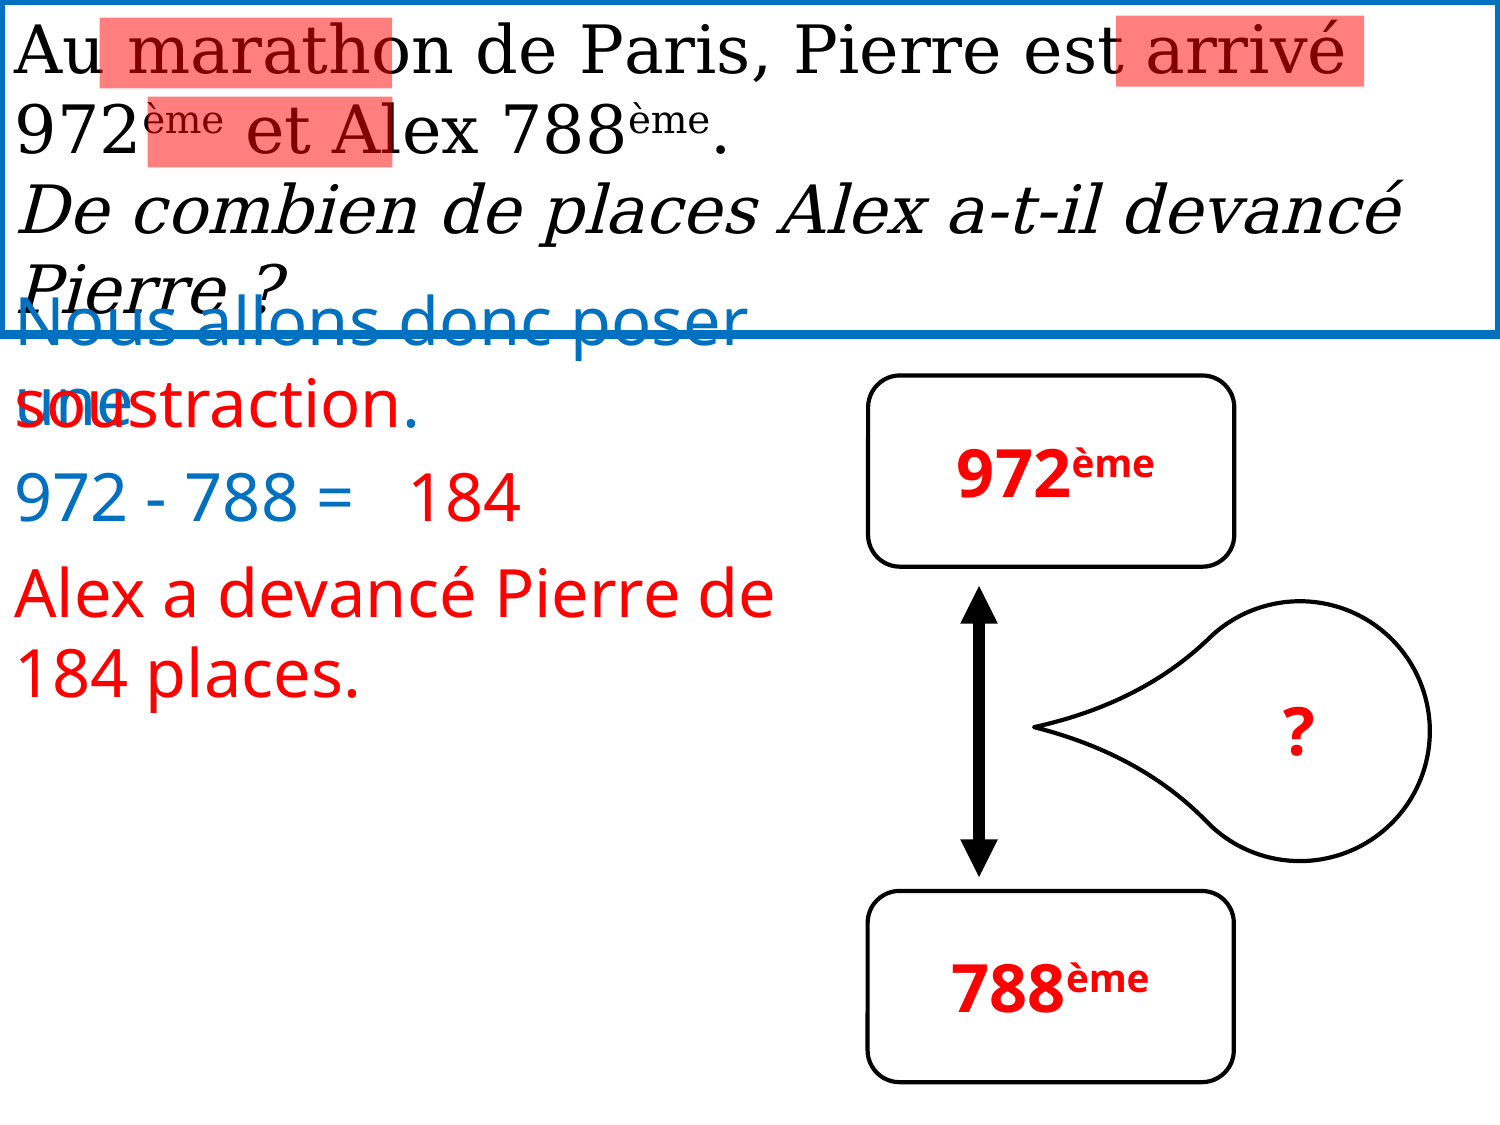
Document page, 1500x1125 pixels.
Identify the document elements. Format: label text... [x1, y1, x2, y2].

text_box 788ème [890, 938, 1210, 1034]
text_box ? [1140, 680, 1460, 776]
text_box [1146, 776, 1425, 864]
text_box [97, 16, 394, 91]
text_box [1031, 686, 1140, 772]
text_box 972ème [896, 423, 1216, 518]
text_box 972 - 788 = [0, 447, 392, 542]
text_box [1150, 599, 1422, 680]
text_box Alex a devancé Pierre de 184 places. [0, 543, 868, 718]
text_box Nous allons donc poser une [0, 271, 868, 353]
text_box [865, 373, 1237, 569]
text_box 184 [392, 447, 655, 542]
text_box [145, 94, 394, 169]
text_box soustraction. [0, 353, 868, 449]
text_box [1114, 14, 1366, 89]
text_box Au marathon de Paris, Pierre est arrivé 972ème et Alex 788ème. De combien de places Alex a-t-il devancé Pierre ? [0, 0, 1500, 335]
text_box [865, 888, 1236, 1085]
